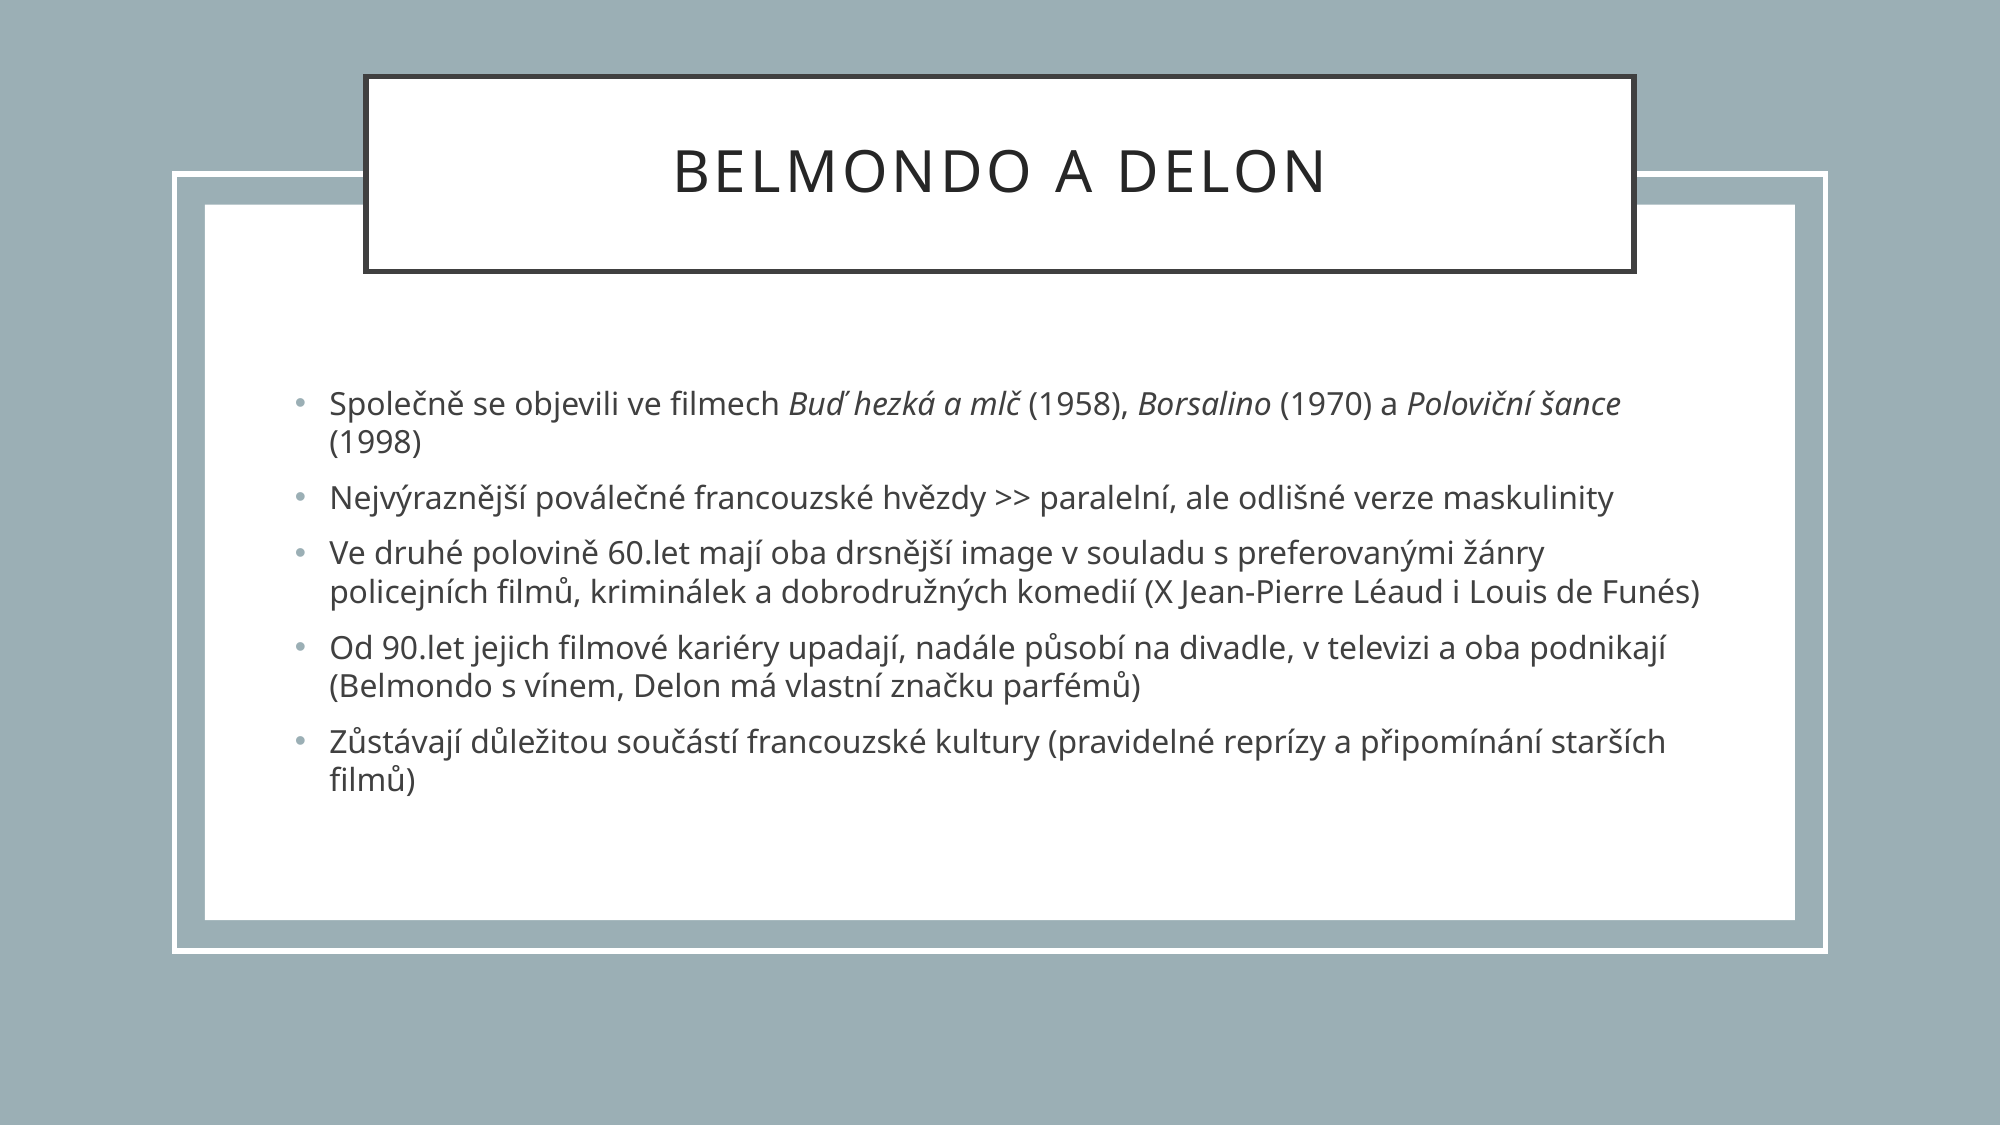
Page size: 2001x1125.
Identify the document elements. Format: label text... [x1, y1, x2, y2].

list Společně se objevili ve filmech Buď hezká a mlč (1958), Borsalino (1970) a Poloviční šance (1998) Nejvýraznější poválečné francouzské hvězdy >> paralelní, ale odlišné verze maskulinity Ve druhé polovině 60.let mají oba drsnější image v souladu s preferovanými žánry policejních filmů, kriminálek a dobrodružných komedií (X Jean-Pierre Léaud i Louis de Funés) Od 90.let jejich filmové kariéry upadají, nadále působí na divadle, v televizi a oba podnikají (Belmondo s vínem, Delon má vlastní značku parfémů) Zůstávají důležitou součástí francouzské kultury (pravidelné reprízy a připomínání starších filmů) [279, 375, 1721, 849]
text_box [173, 173, 1827, 952]
text_box [0, 0, 2000, 1125]
title Belmondo a delon [363, 74, 1637, 274]
